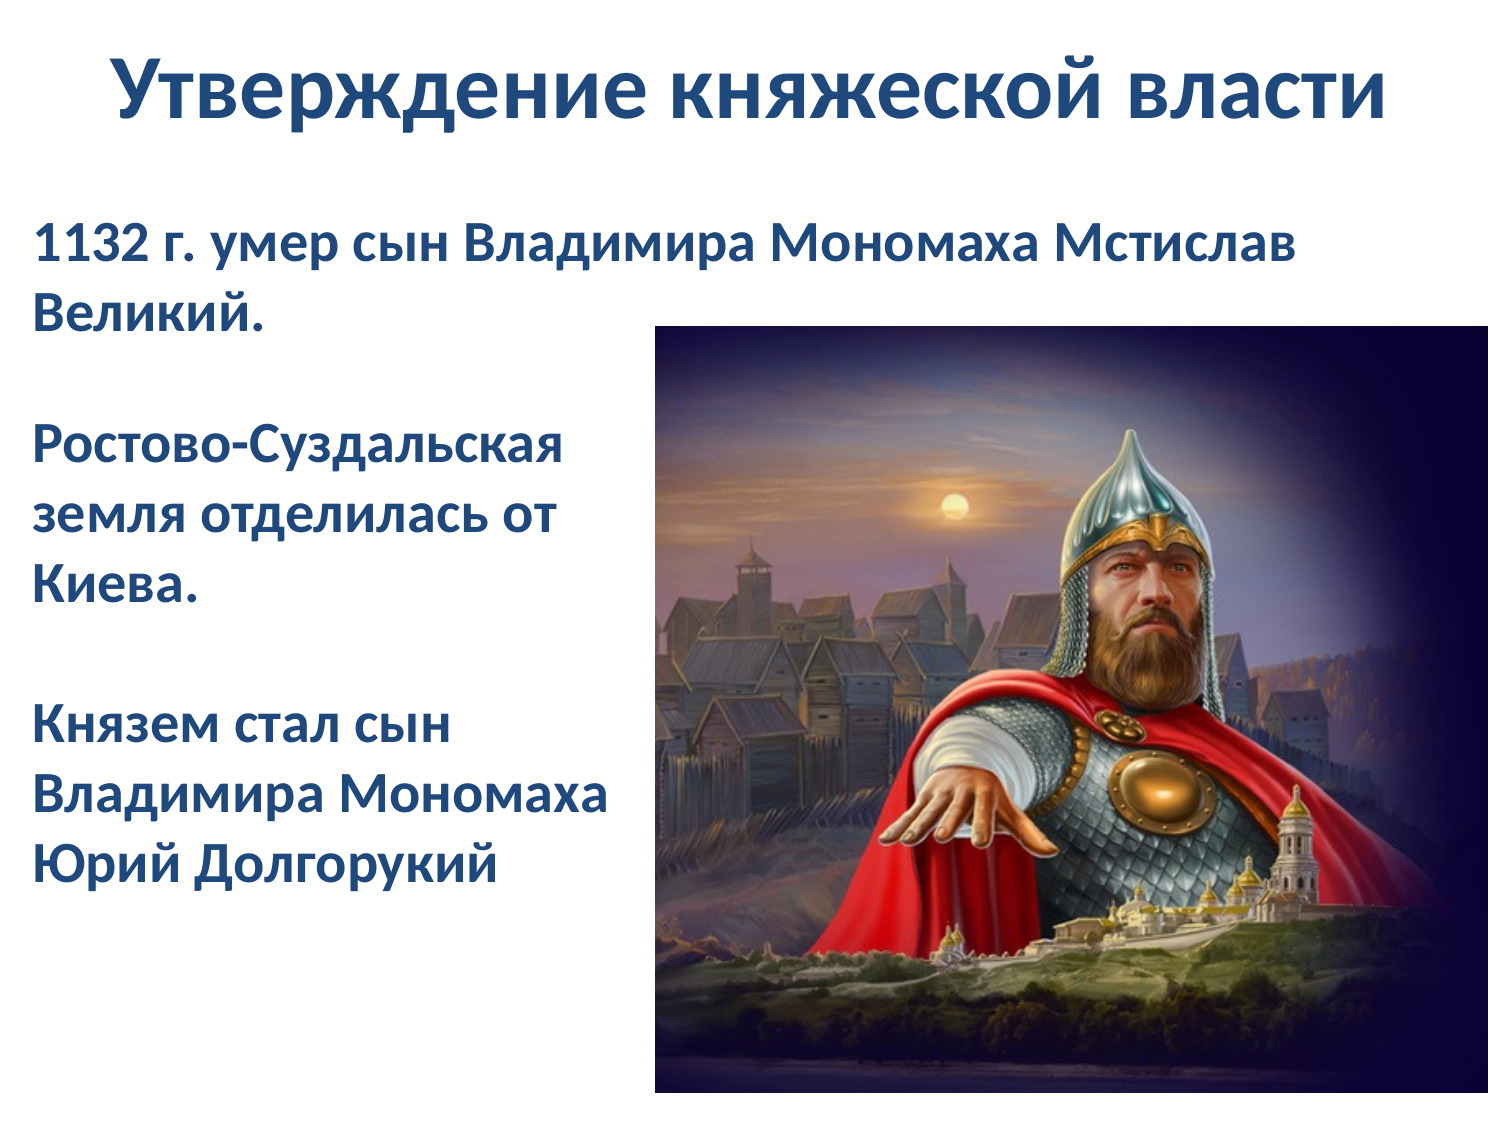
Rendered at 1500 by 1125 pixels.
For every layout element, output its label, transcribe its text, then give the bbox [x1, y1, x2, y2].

text_box 1132 г. умер сын Владимира Мономаха Мстислав Великий. [17, 196, 1500, 351]
picture [655, 326, 1488, 1093]
title Утверждение княжеской власти [0, 3, 1500, 161]
text_box Ростово-Суздальская земля отделилась от Киева. Князем стал сын Владимира Мономаха Юрий Долгорукий [17, 397, 650, 902]
